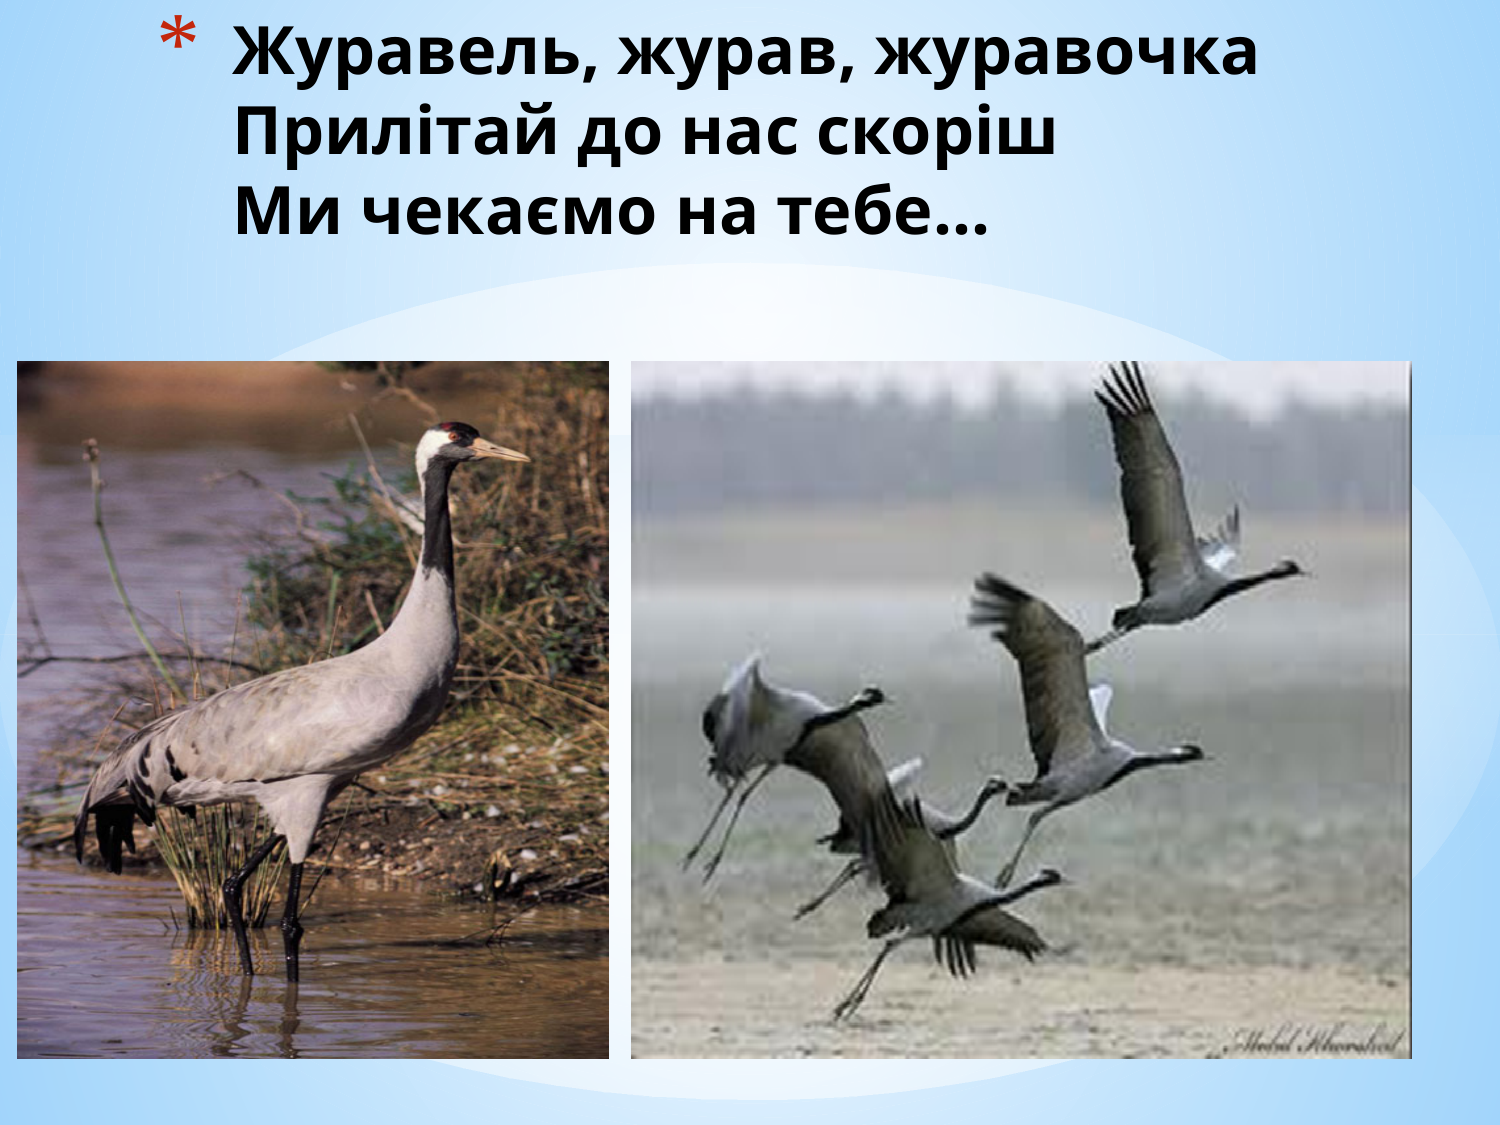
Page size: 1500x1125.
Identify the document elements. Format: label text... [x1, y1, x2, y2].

picture [17, 361, 609, 1059]
picture [631, 361, 1412, 1059]
title Журавель, журав, журавочка Прилітай до нас скоріш Ми чекаємо на тебе… [112, 0, 1388, 235]
